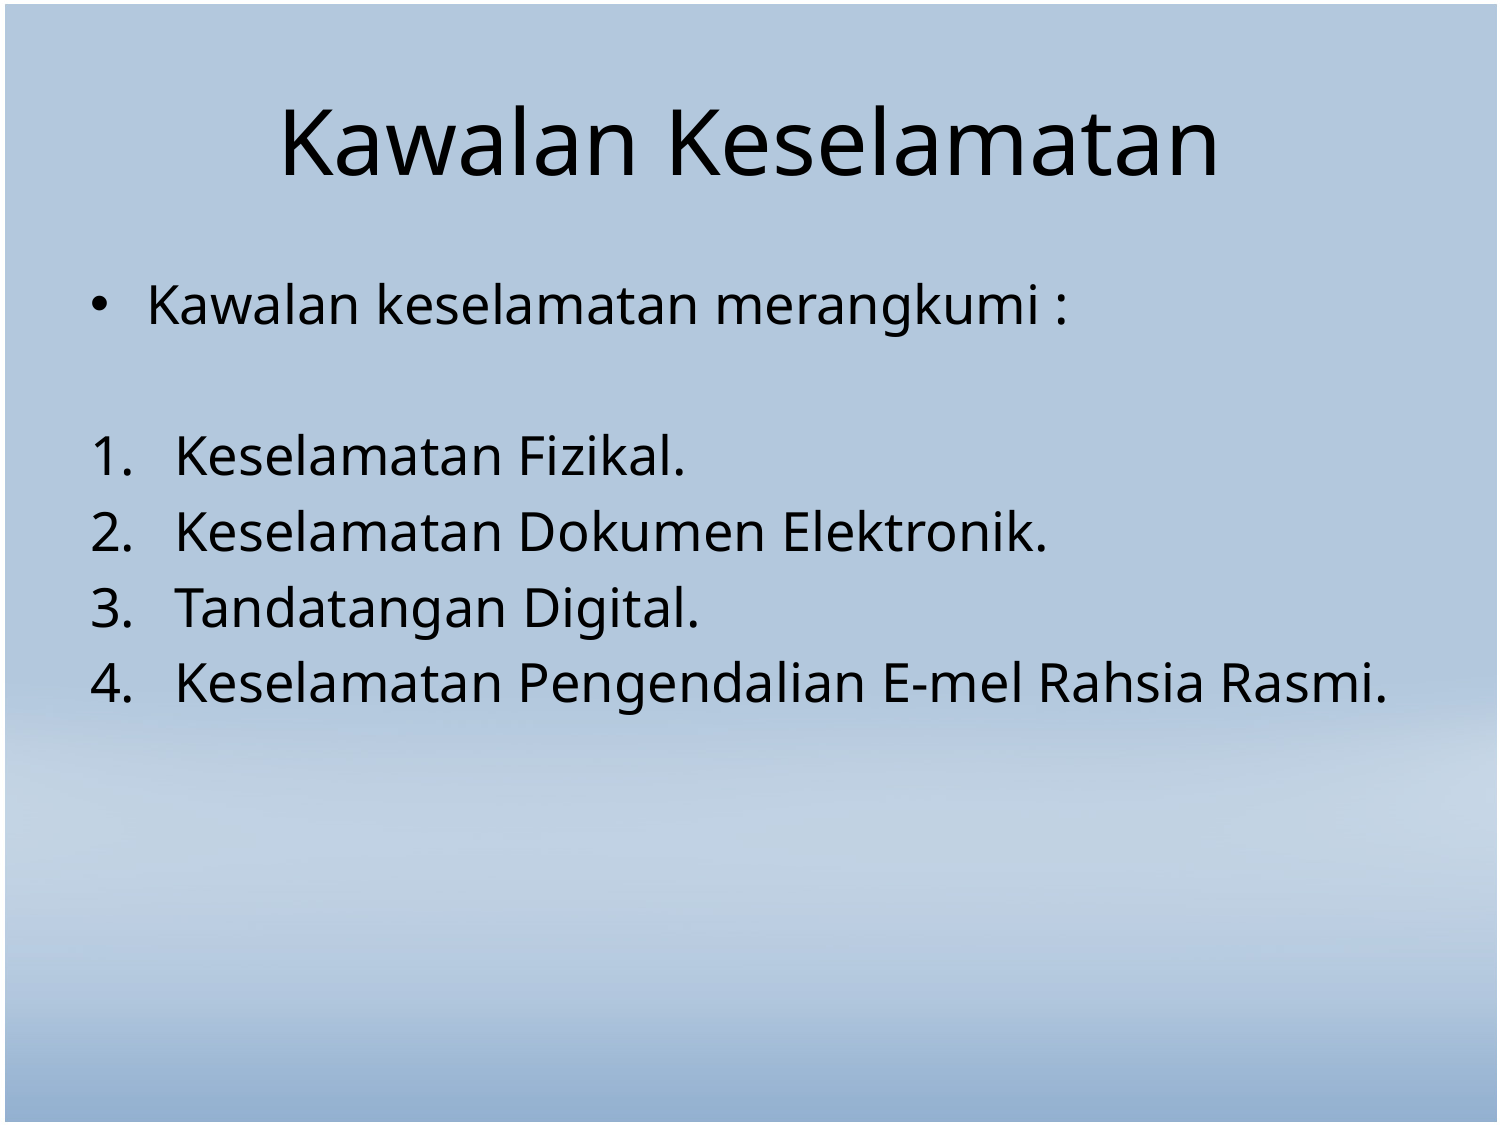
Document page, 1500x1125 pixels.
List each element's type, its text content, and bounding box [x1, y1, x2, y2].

picture [0, 0, 1500, 1125]
title Kawalan Keselamatan [74, 44, 1426, 233]
list Kawalan keselamatan merangkumi : Keselamatan Fizikal. Keselamatan Dokumen Elektronik. Tandatangan Digital. Keselamatan Pengendalian E-mel Rahsia Rasmi. [74, 262, 1426, 1006]
